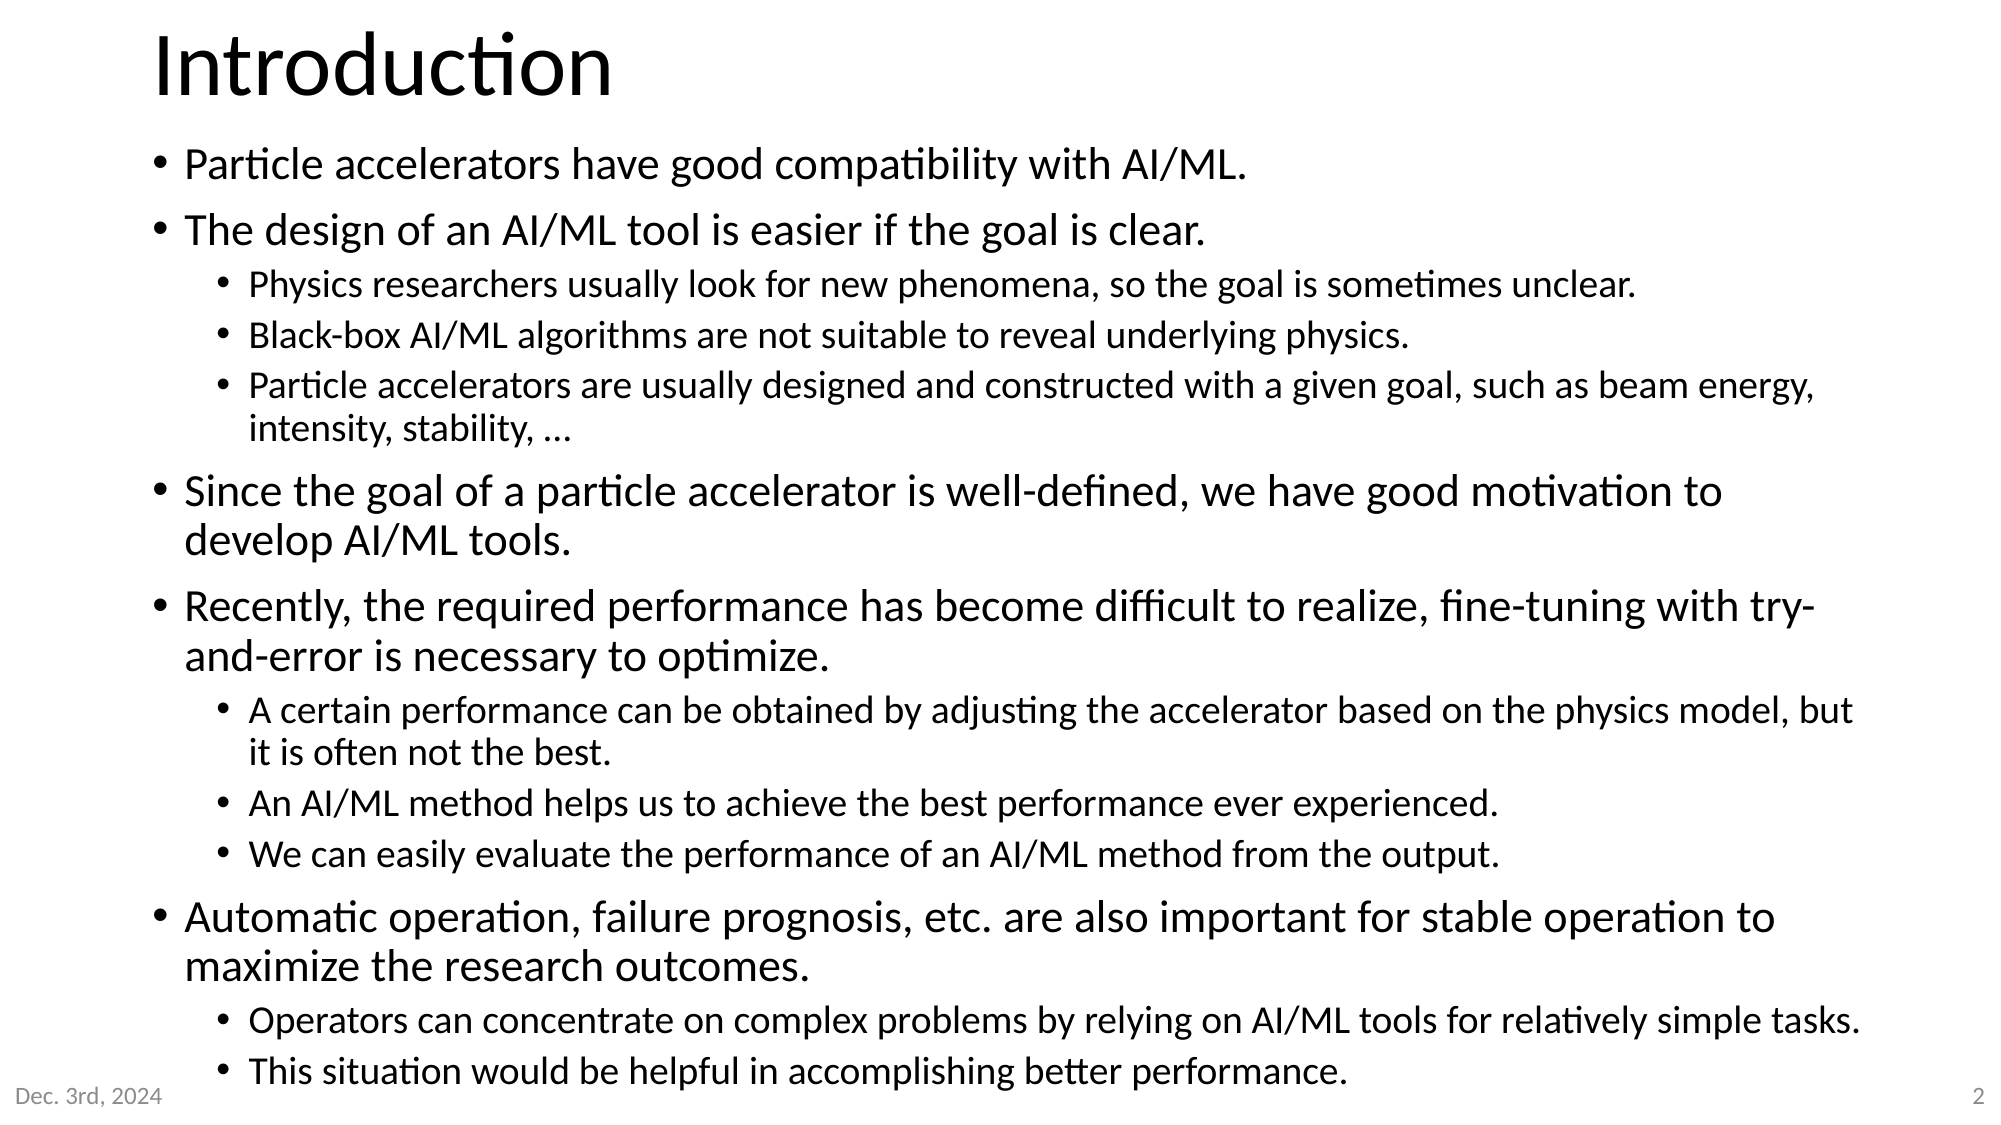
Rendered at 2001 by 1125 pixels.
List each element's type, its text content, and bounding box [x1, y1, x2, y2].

title Introduction [137, 0, 1863, 132]
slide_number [0, 1065, 450, 1125]
slide_number 2 [1550, 1065, 2000, 1125]
list Particle accelerators have good compatibility with AI/ML. The design of an AI/ML tool is easier if the goal is clear. Physics researchers usually look for new phenomena, so the goal is sometimes unclear. Black-box AI/ML algorithms are not suitable to reveal underlying physics. Particle accelerators are usually designed and constructed with a given goal, such as beam energy, intensity, stability, … Since the goal of a particle accelerator is well-defined, we have good motivation to develop AI/ML tools. Recently, the required performance has become difficult to realize, fine-tuning with try-and-error is necessary to optimize. A certain performance can be obtained by adjusting the accelerator based on the physics model, but it is often not the best. An AI/ML method helps us to achieve the best performance ever experienced. We can easily evaluate the performance of an AI/ML method from the output. Automatic operation, failure prognosis, etc. are also important for stable operation to maximize the research outcomes. Operators can concentrate on complex problems by relying on AI/ML tools for relatively simple tasks. This situation would be helpful in accomplishing better performance. [137, 132, 1884, 1125]
